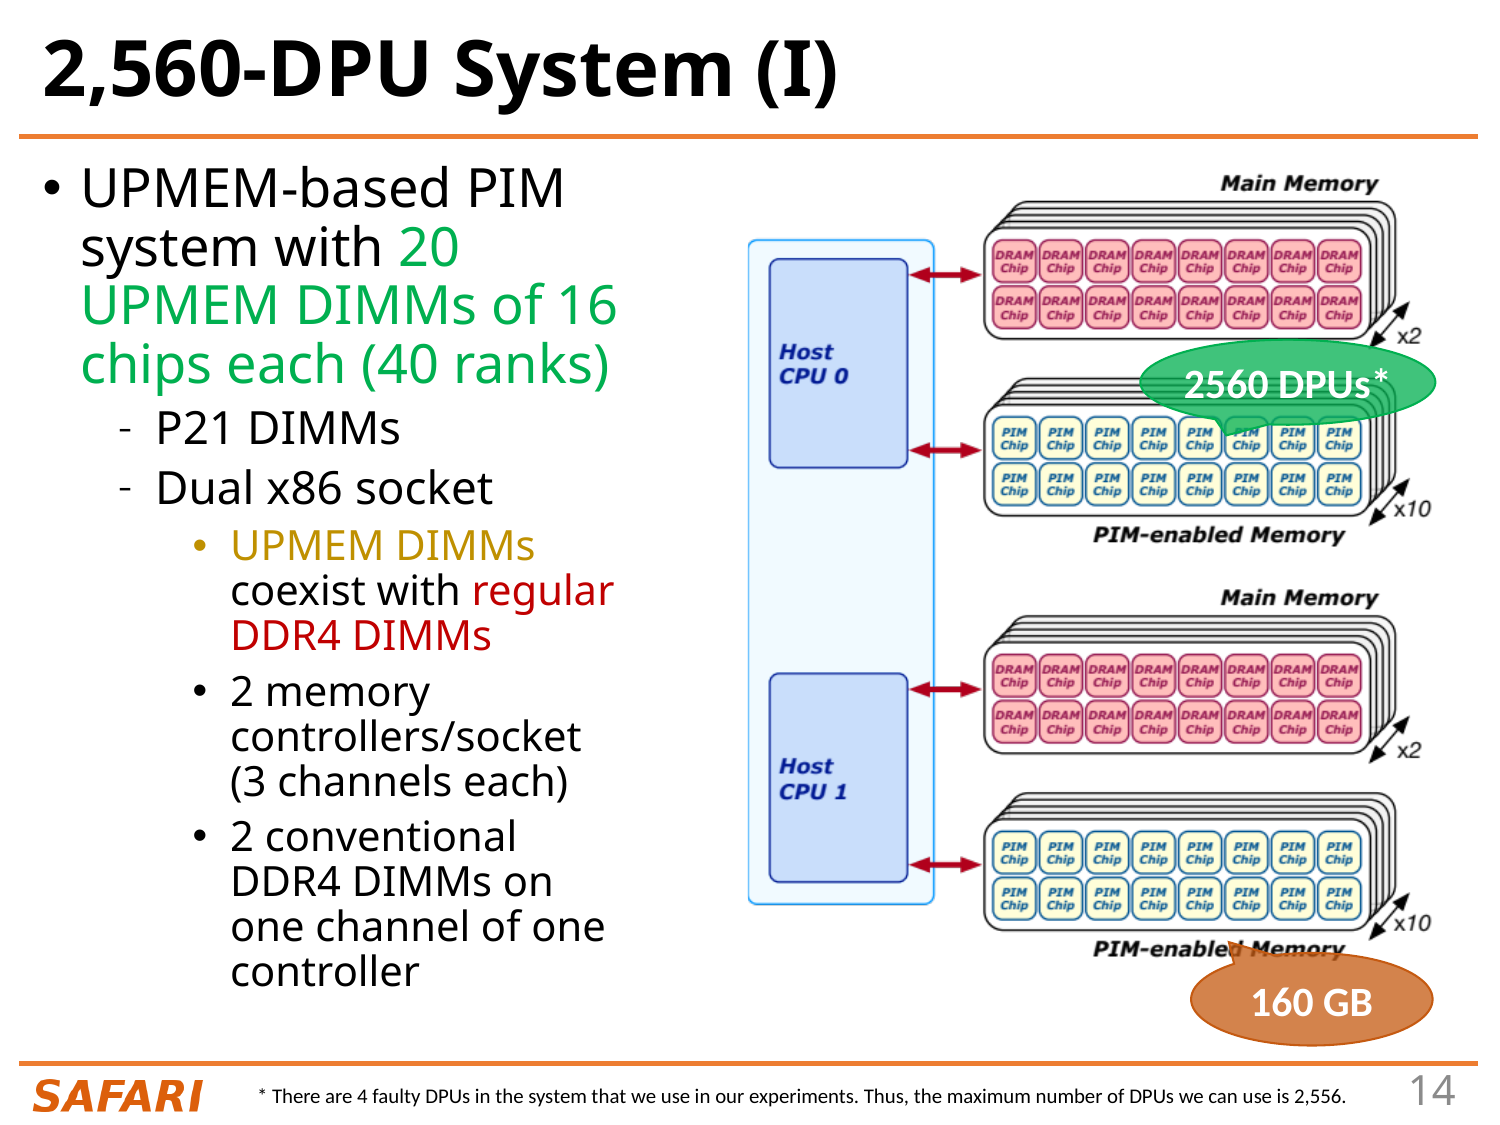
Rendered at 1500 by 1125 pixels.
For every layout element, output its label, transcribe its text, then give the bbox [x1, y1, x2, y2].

text_box * There are 4 faulty DPUs in the system that we use in our experiments. Thus, the maximum number of DPUs we can use is 2,556. [242, 1075, 1363, 1116]
list UPMEM-based PIM system with 20 UPMEM DIMMs of 16 chips each (40 ranks) P21 DIMMs Dual x86 socket UPMEM DIMMs coexist with regular DDR4 DIMMs 2 memory controllers/socket (3 channels each) 2 conventional DDR4 DIMMs on one channel of one controller [27, 153, 642, 1022]
text_box 160 GB [1190, 969, 1434, 1047]
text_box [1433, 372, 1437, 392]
picture [747, 161, 1433, 969]
title 2,560-DPU System (I) [27, 21, 1487, 122]
